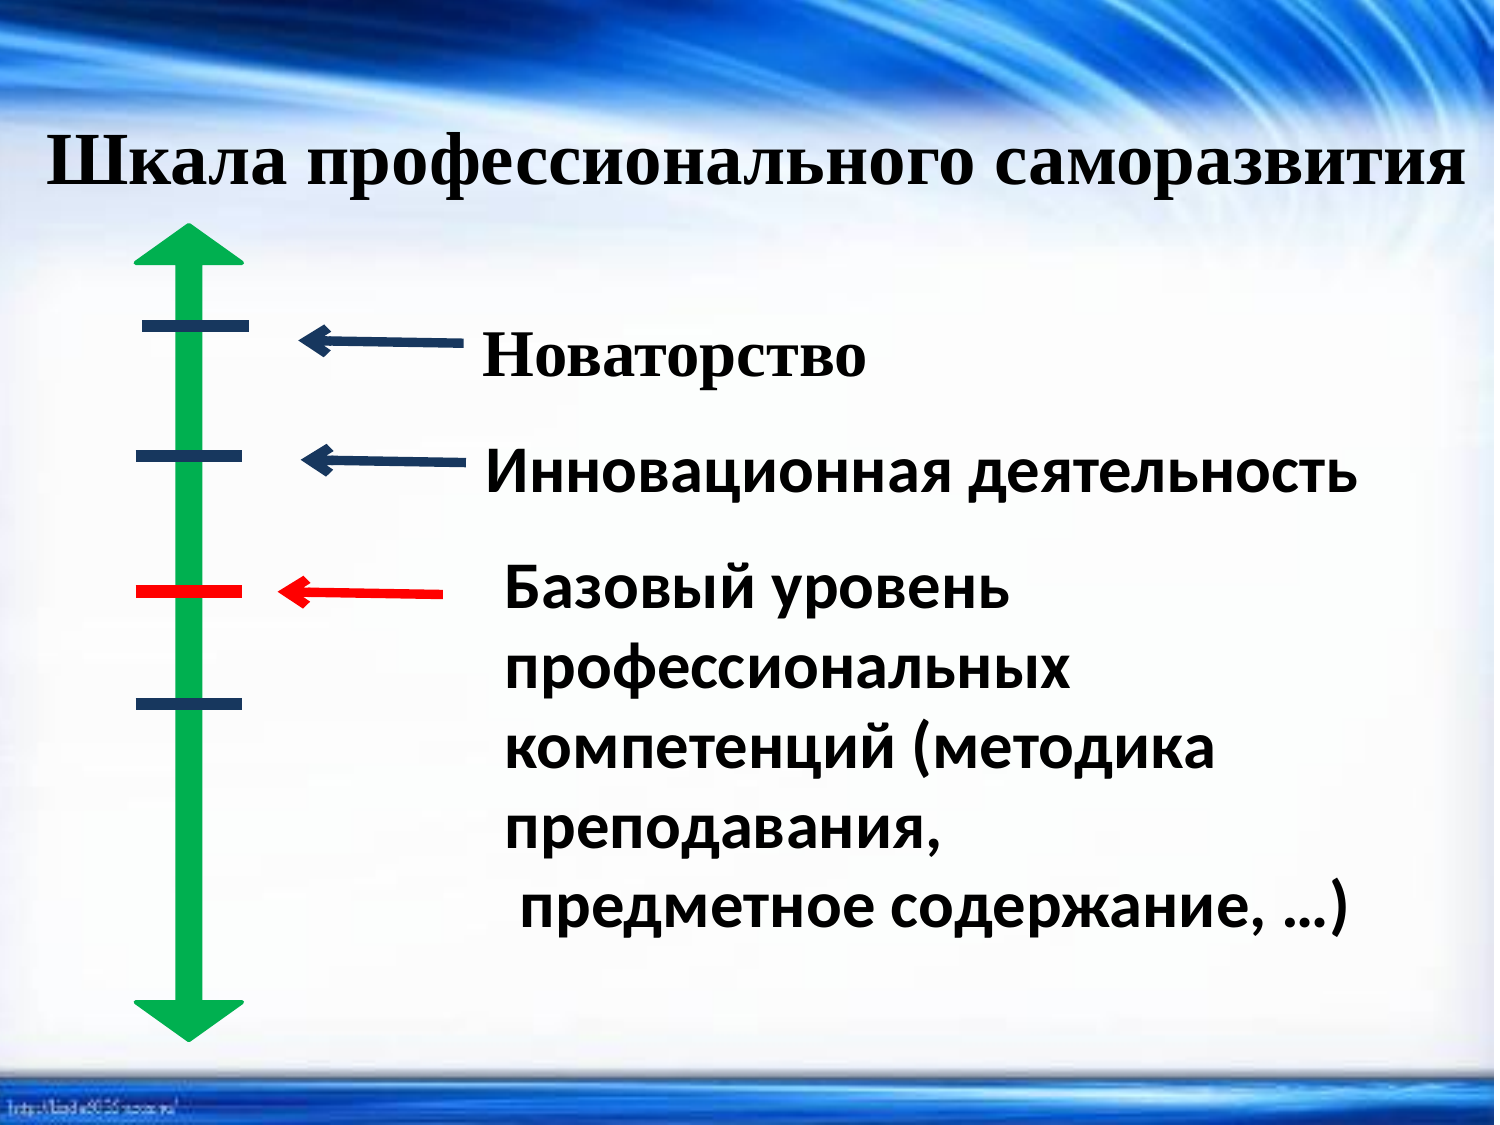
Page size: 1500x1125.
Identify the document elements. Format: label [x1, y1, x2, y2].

text_box [277, 591, 444, 595]
text_box [297, 340, 464, 344]
picture [0, 0, 1494, 1125]
text_box [300, 459, 467, 463]
